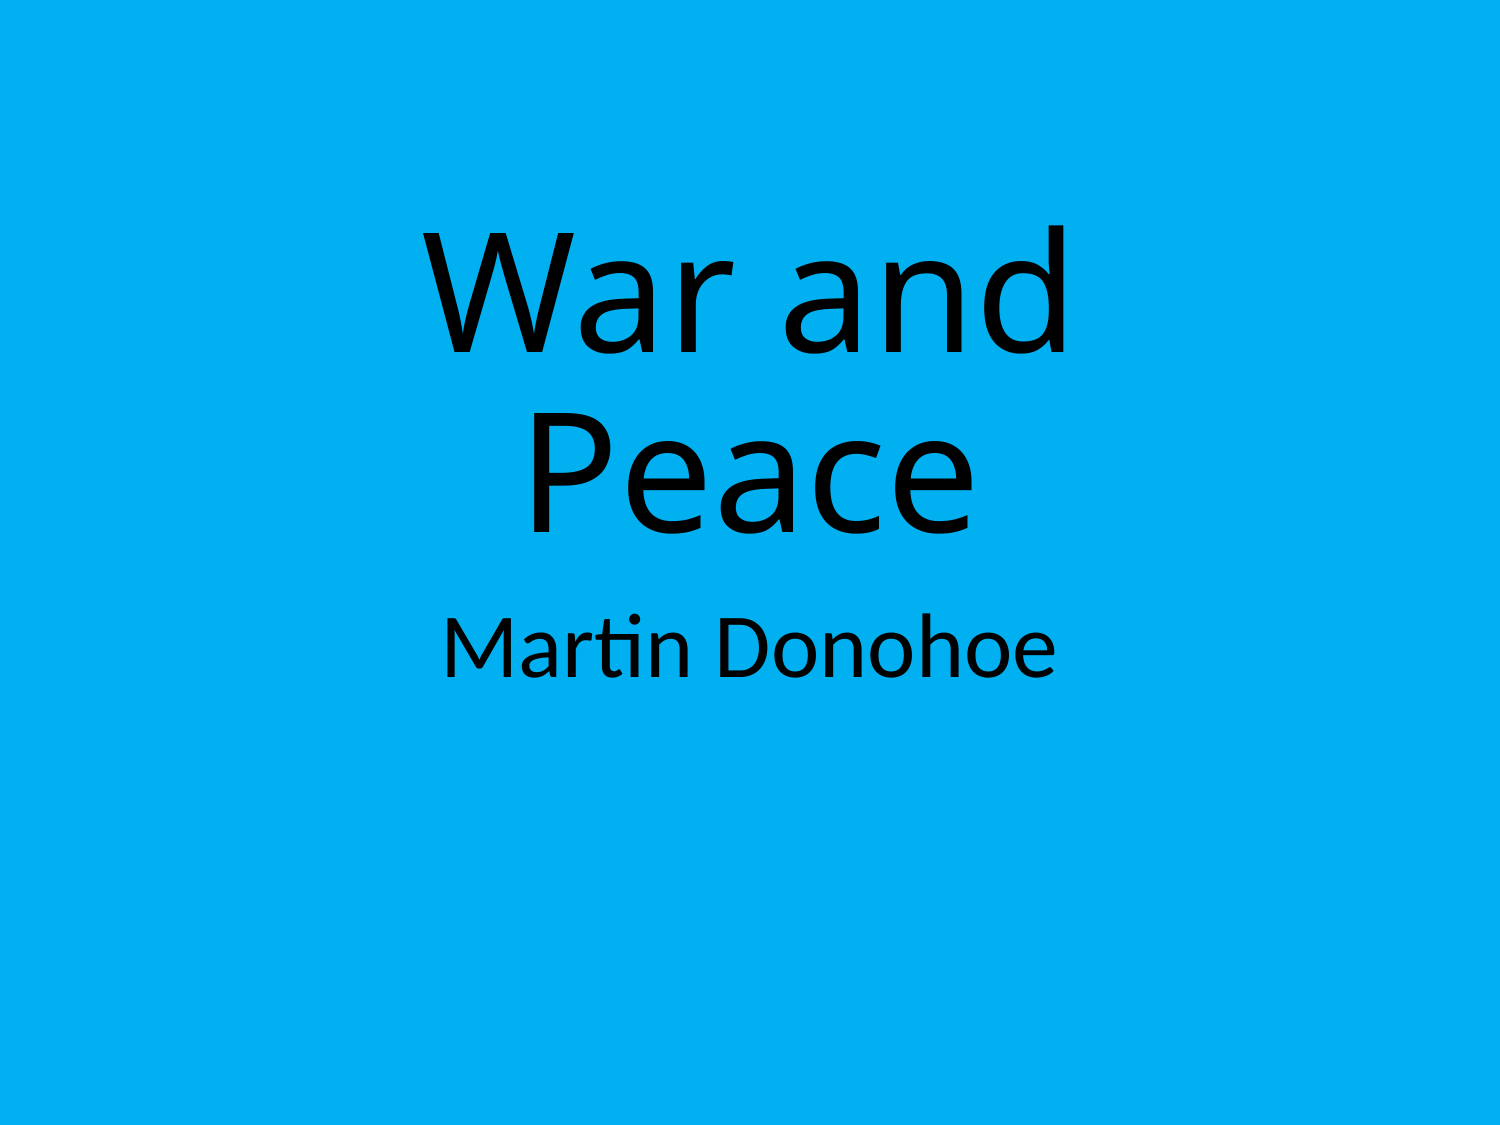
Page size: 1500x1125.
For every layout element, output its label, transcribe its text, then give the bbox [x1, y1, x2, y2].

subtitle Martin Donohoe [187, 590, 1313, 863]
title War and Peace [187, 184, 1313, 576]
